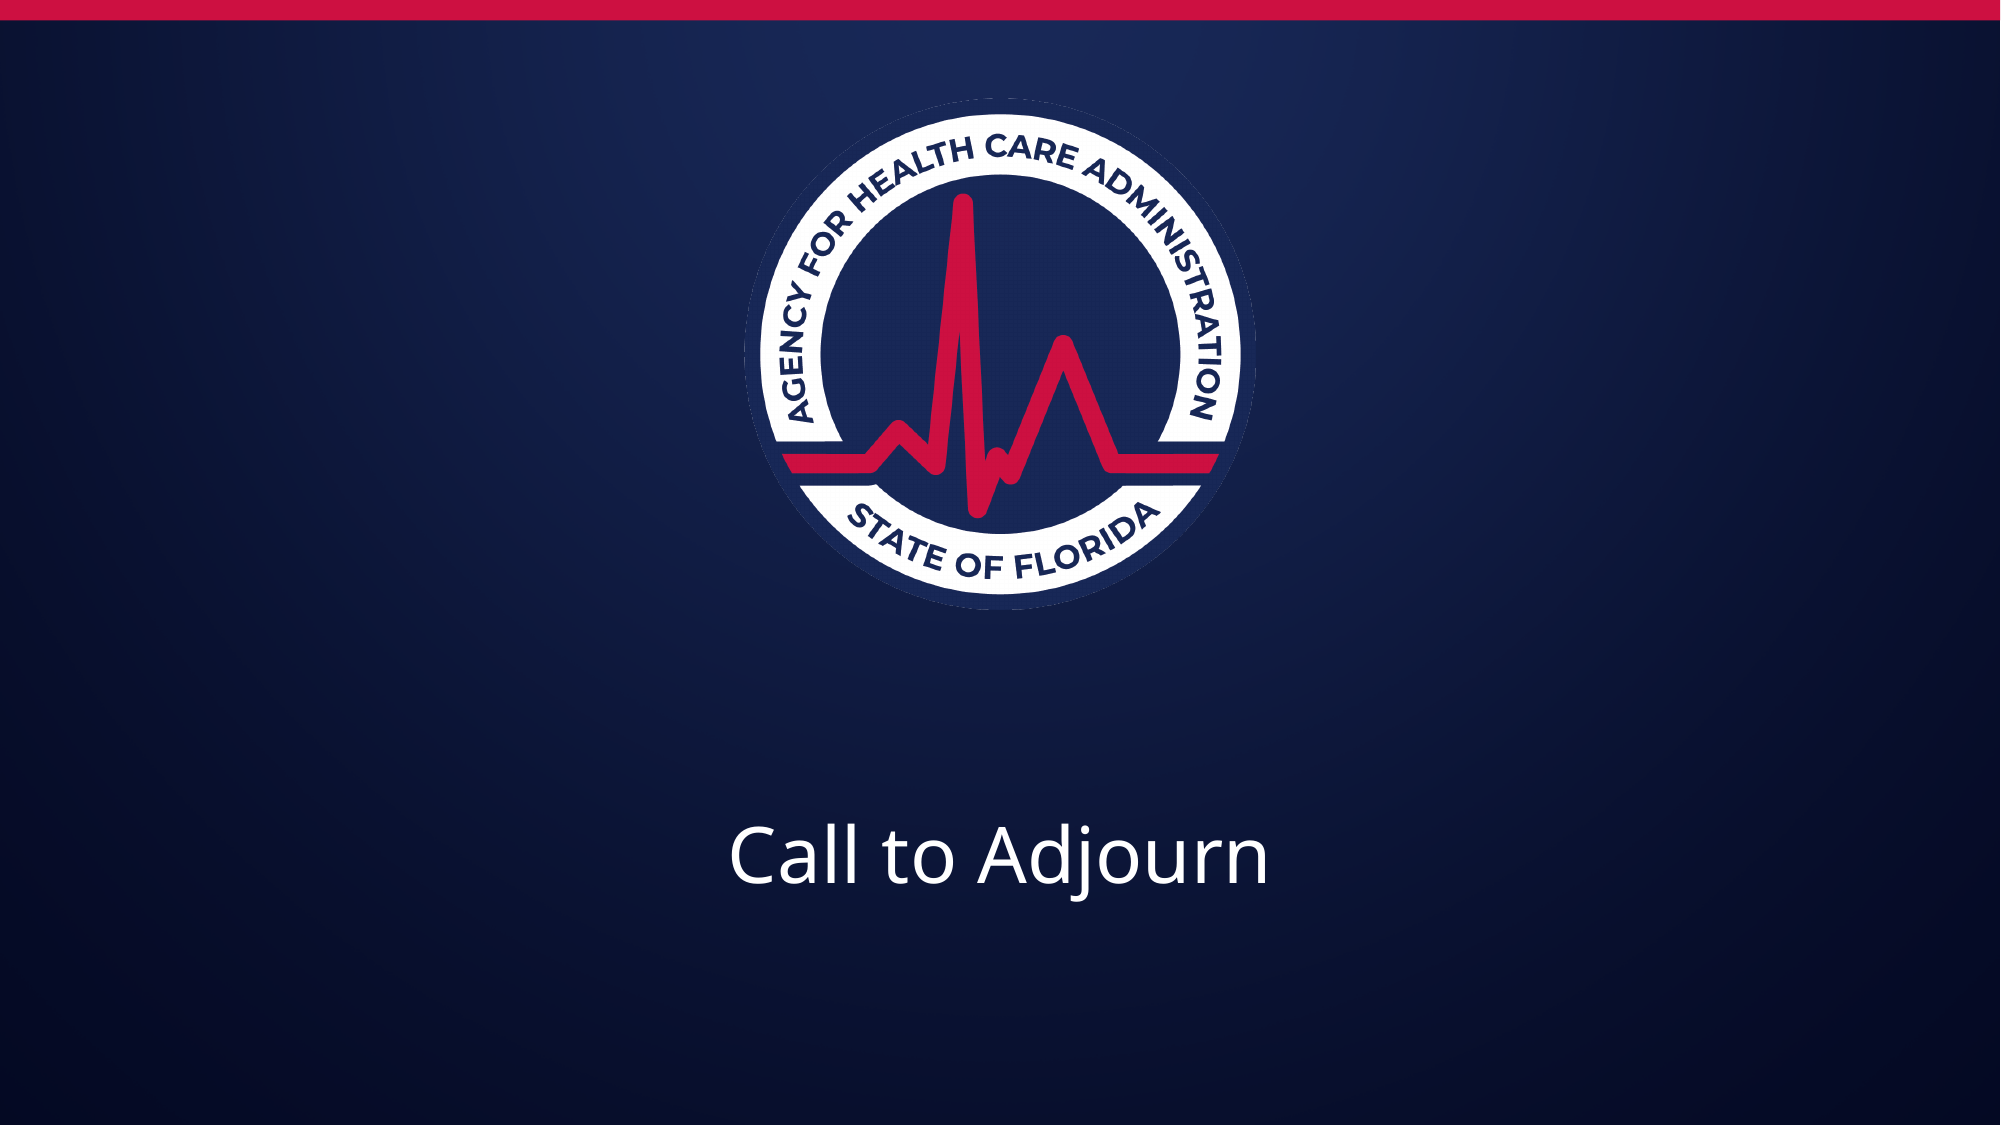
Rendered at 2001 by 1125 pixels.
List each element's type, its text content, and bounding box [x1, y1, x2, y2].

picture [0, 21, 2000, 1125]
title Call to Adjourn [94, 637, 1906, 909]
